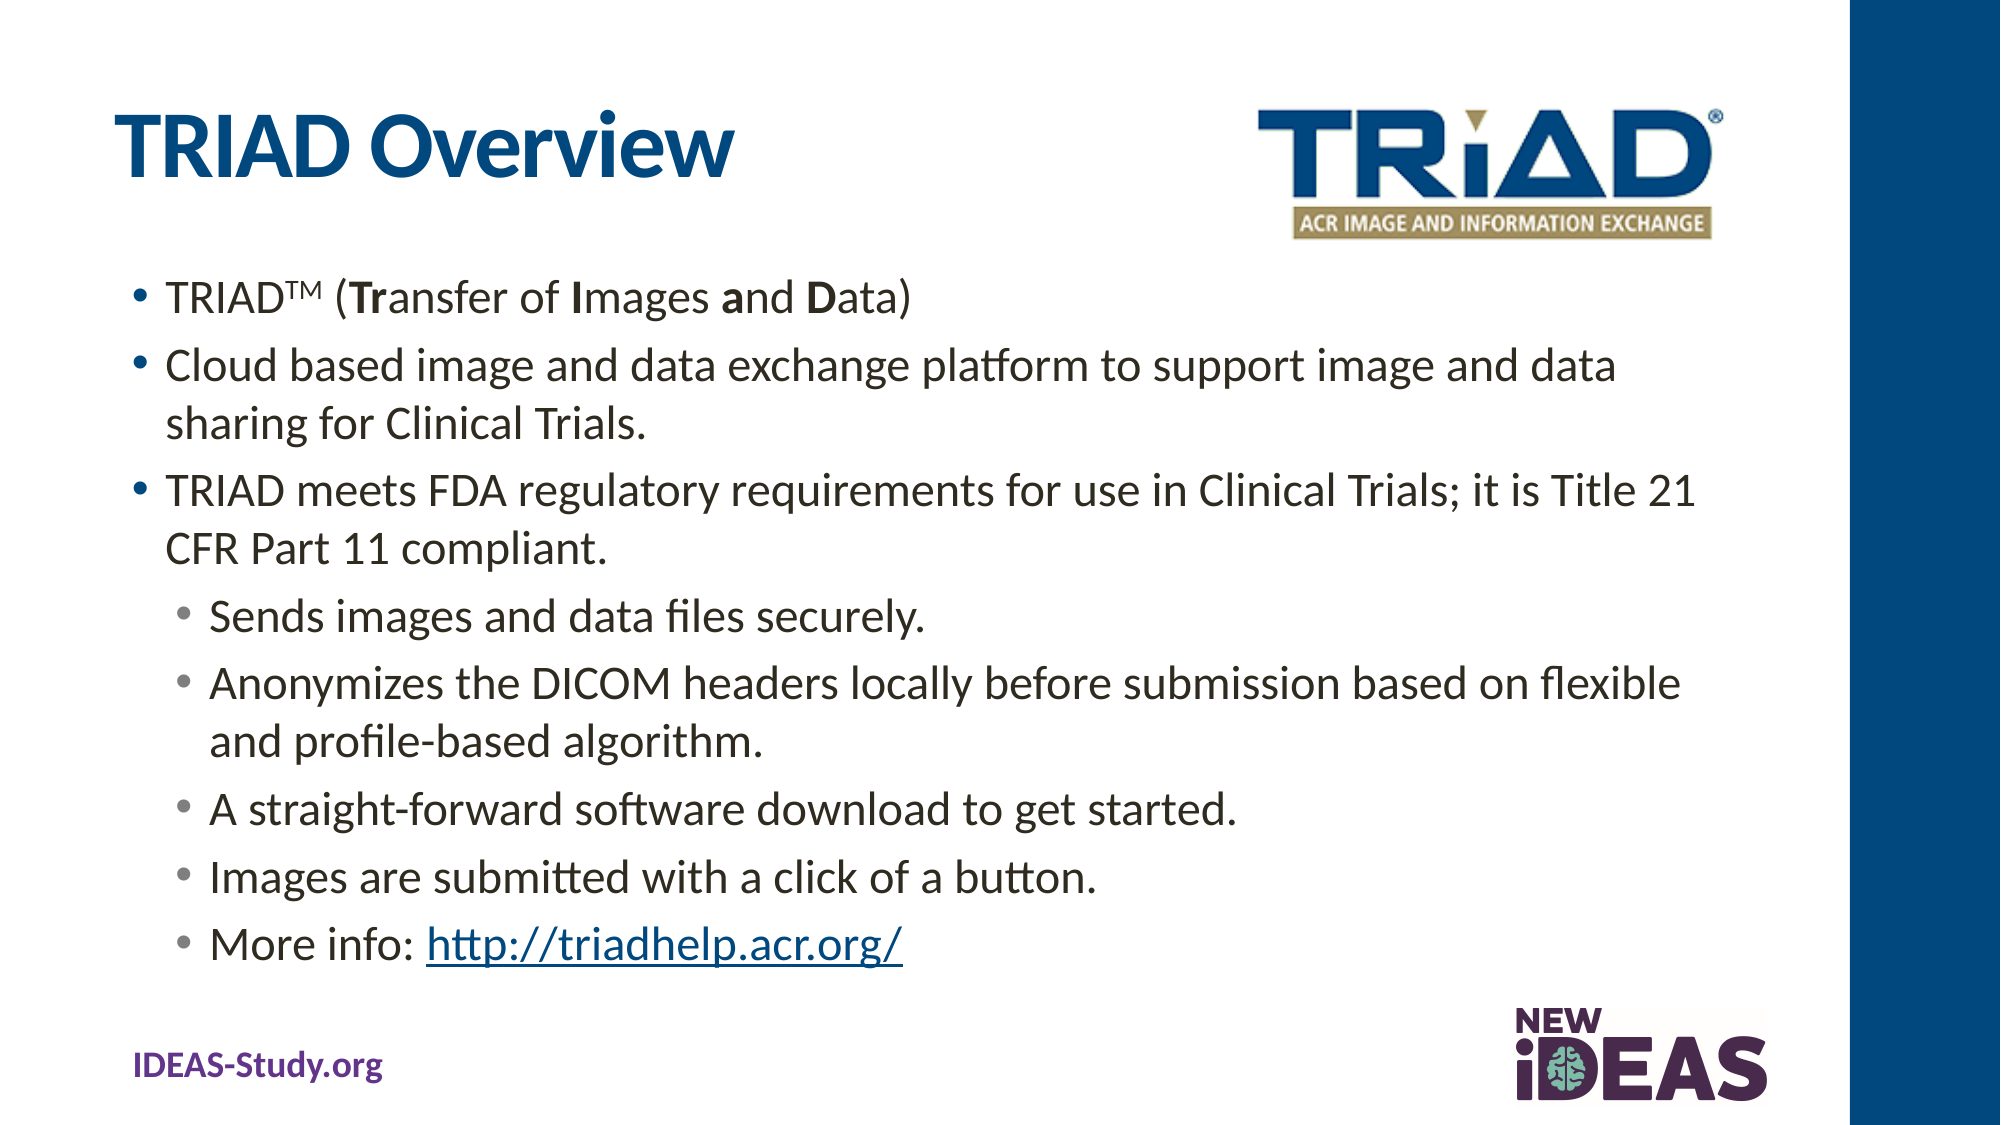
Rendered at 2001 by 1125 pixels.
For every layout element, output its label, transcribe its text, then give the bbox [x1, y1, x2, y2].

list TRIADTM (Transfer of Images and Data) Cloud based image and data exchange platform to support image and data sharing for Clinical Trials. TRIAD meets FDA regulatory requirements for use in Clinical Trials; it is Title 21 CFR Part 11 compliant. Sends images and data files securely. Anonymizes the DICOM headers locally before submission based on flexible and profile-based algorithm. A straight-forward software download to get started. Images are submitted with a click of a button. More info: http://triadhelp.acr.org/ [99, 257, 1767, 983]
title TRIAD Overview [99, 45, 1767, 233]
picture [1221, 69, 1768, 259]
picture [1516, 1008, 1767, 1108]
